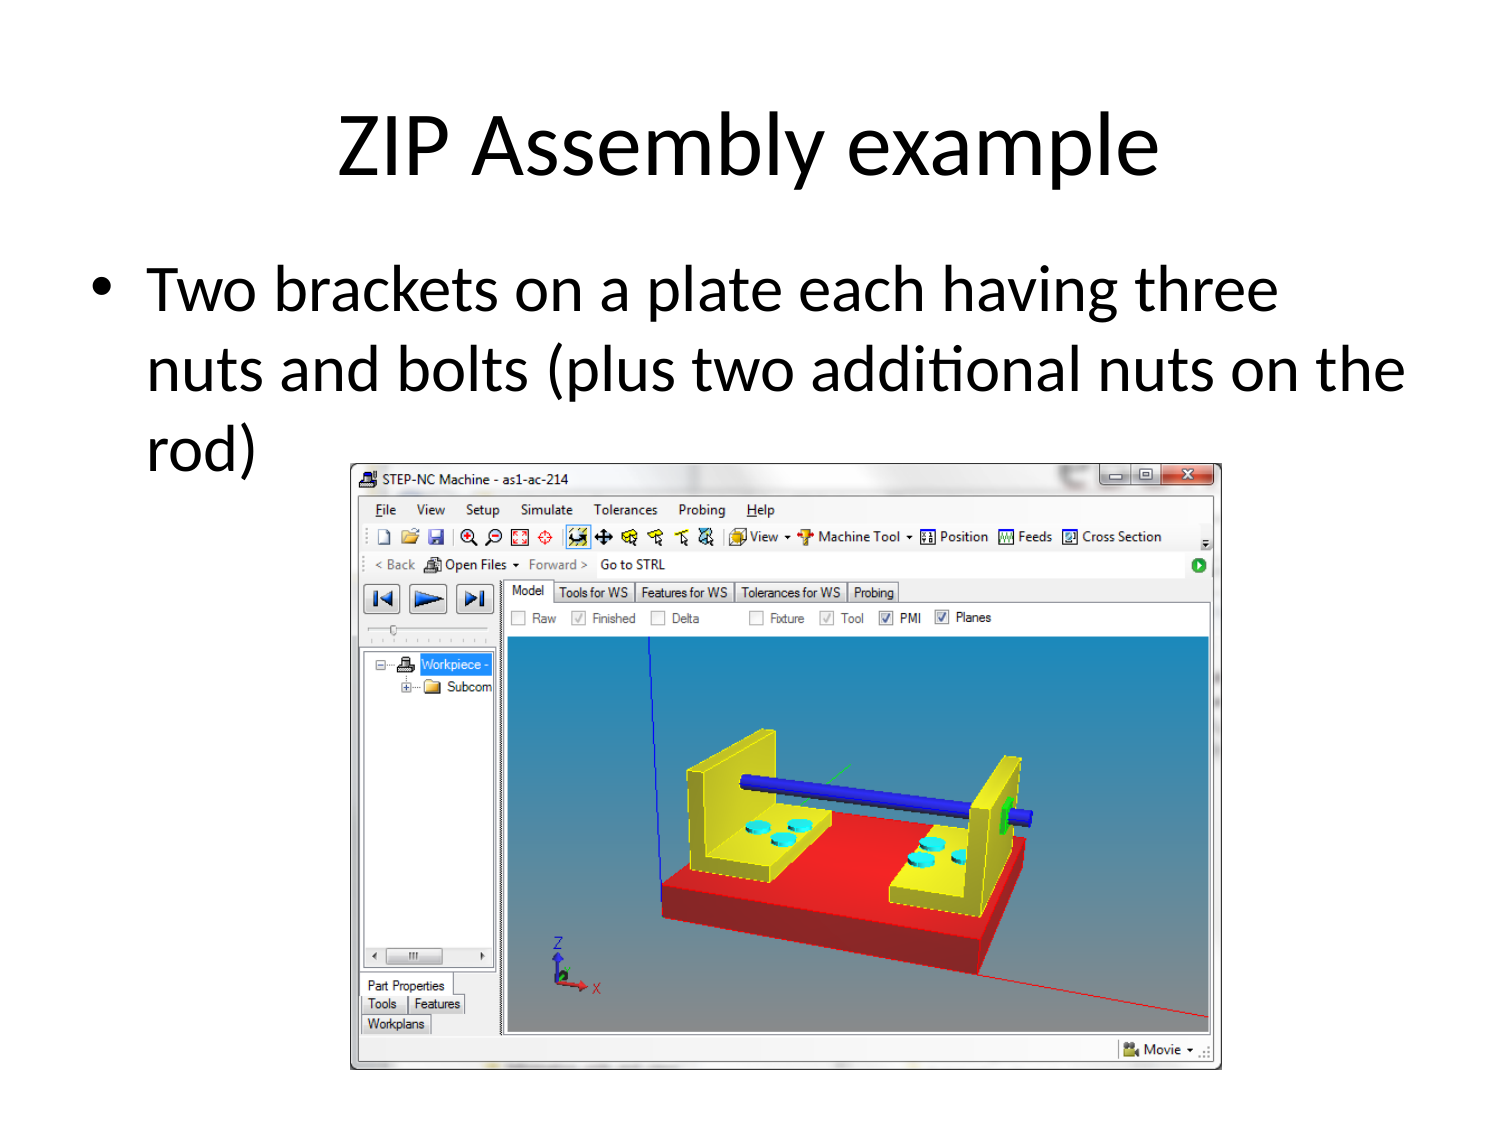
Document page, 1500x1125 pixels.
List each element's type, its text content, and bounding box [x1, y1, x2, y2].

list Two brackets on a plate each having three nuts and bolts (plus two additional nuts on the rod) [75, 237, 1425, 980]
picture [349, 463, 1223, 1070]
title ZIP Assembly example [75, 45, 1425, 233]
